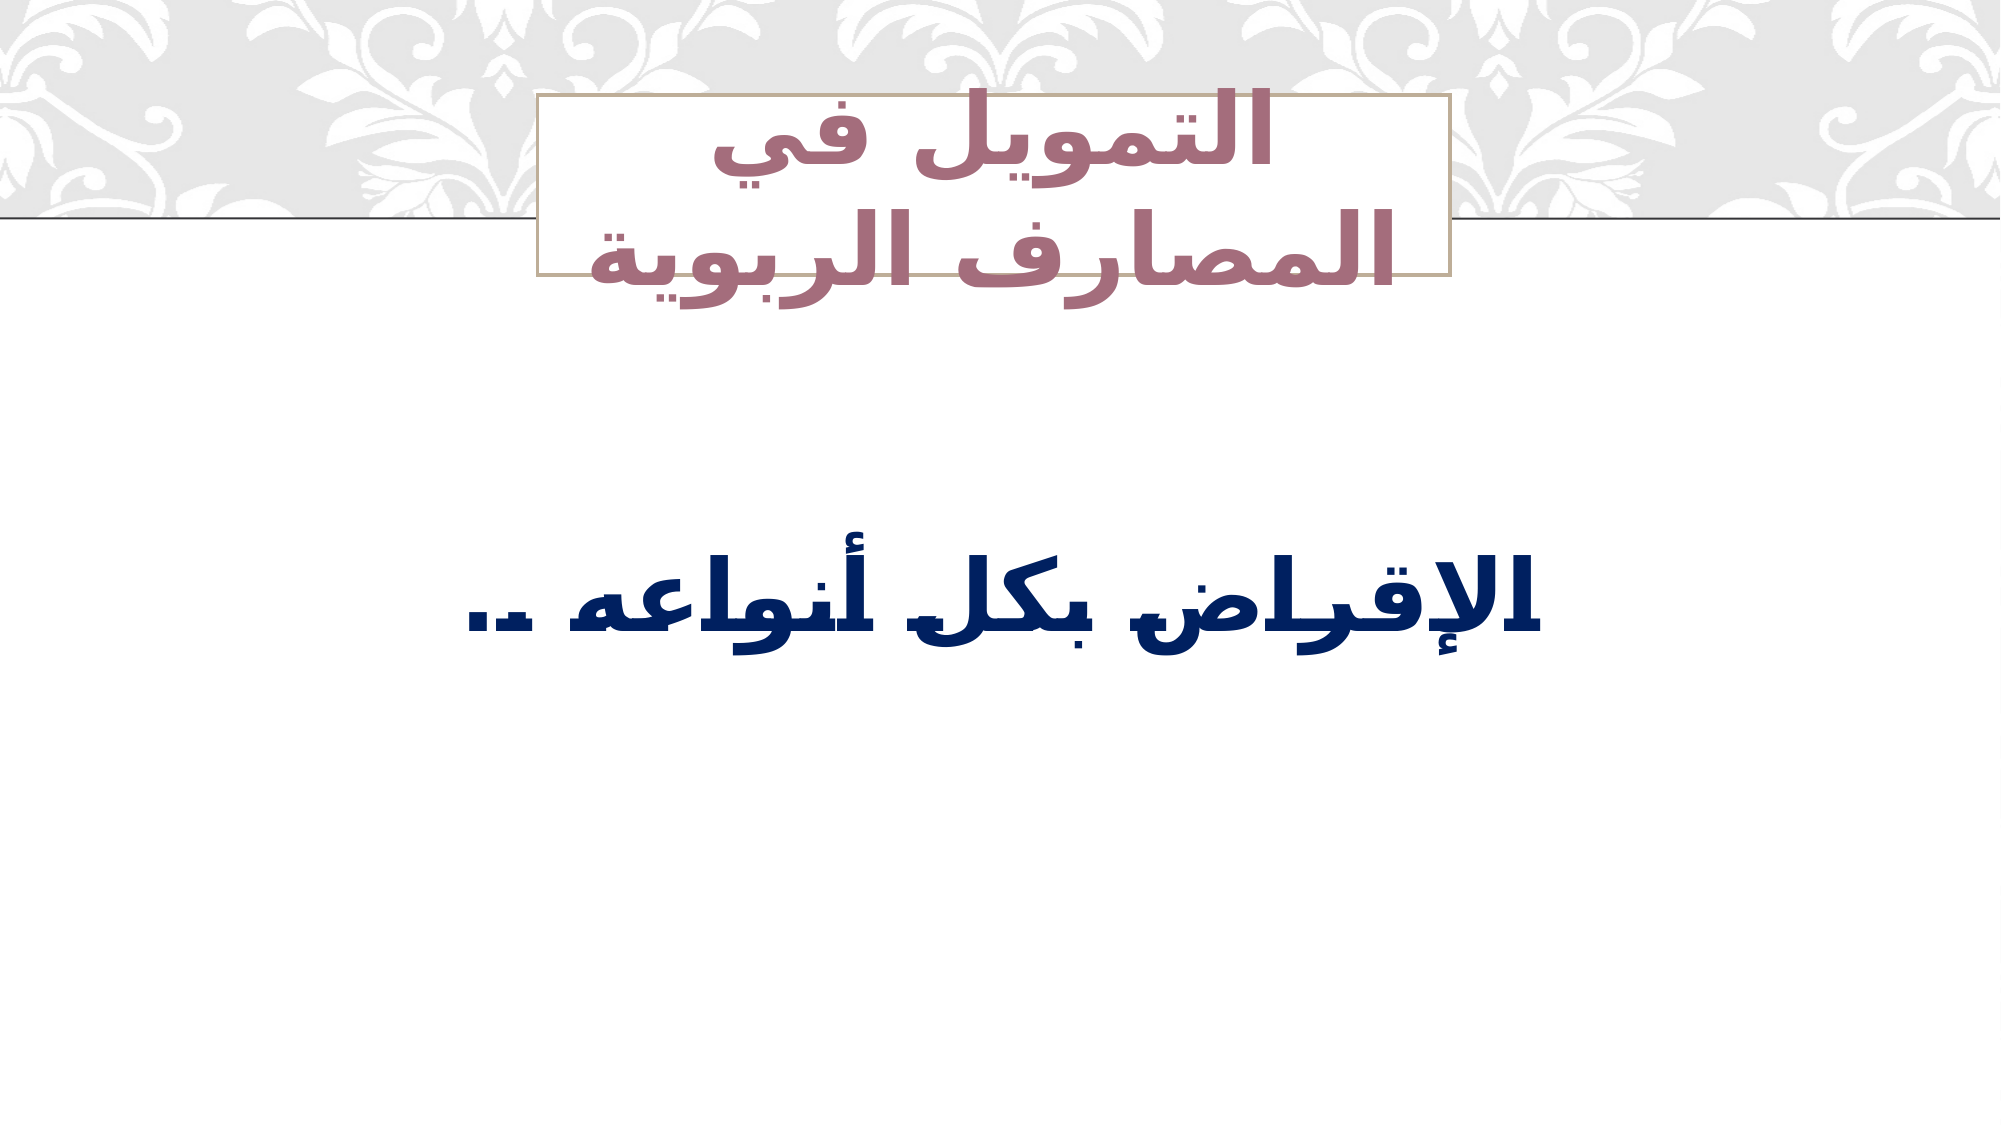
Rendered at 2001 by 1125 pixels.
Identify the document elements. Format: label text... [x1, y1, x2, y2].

title التمويل في المصارف الربوية [536, 93, 1452, 277]
list الإقراض بكل أنواعه .. [99, 331, 1900, 1000]
